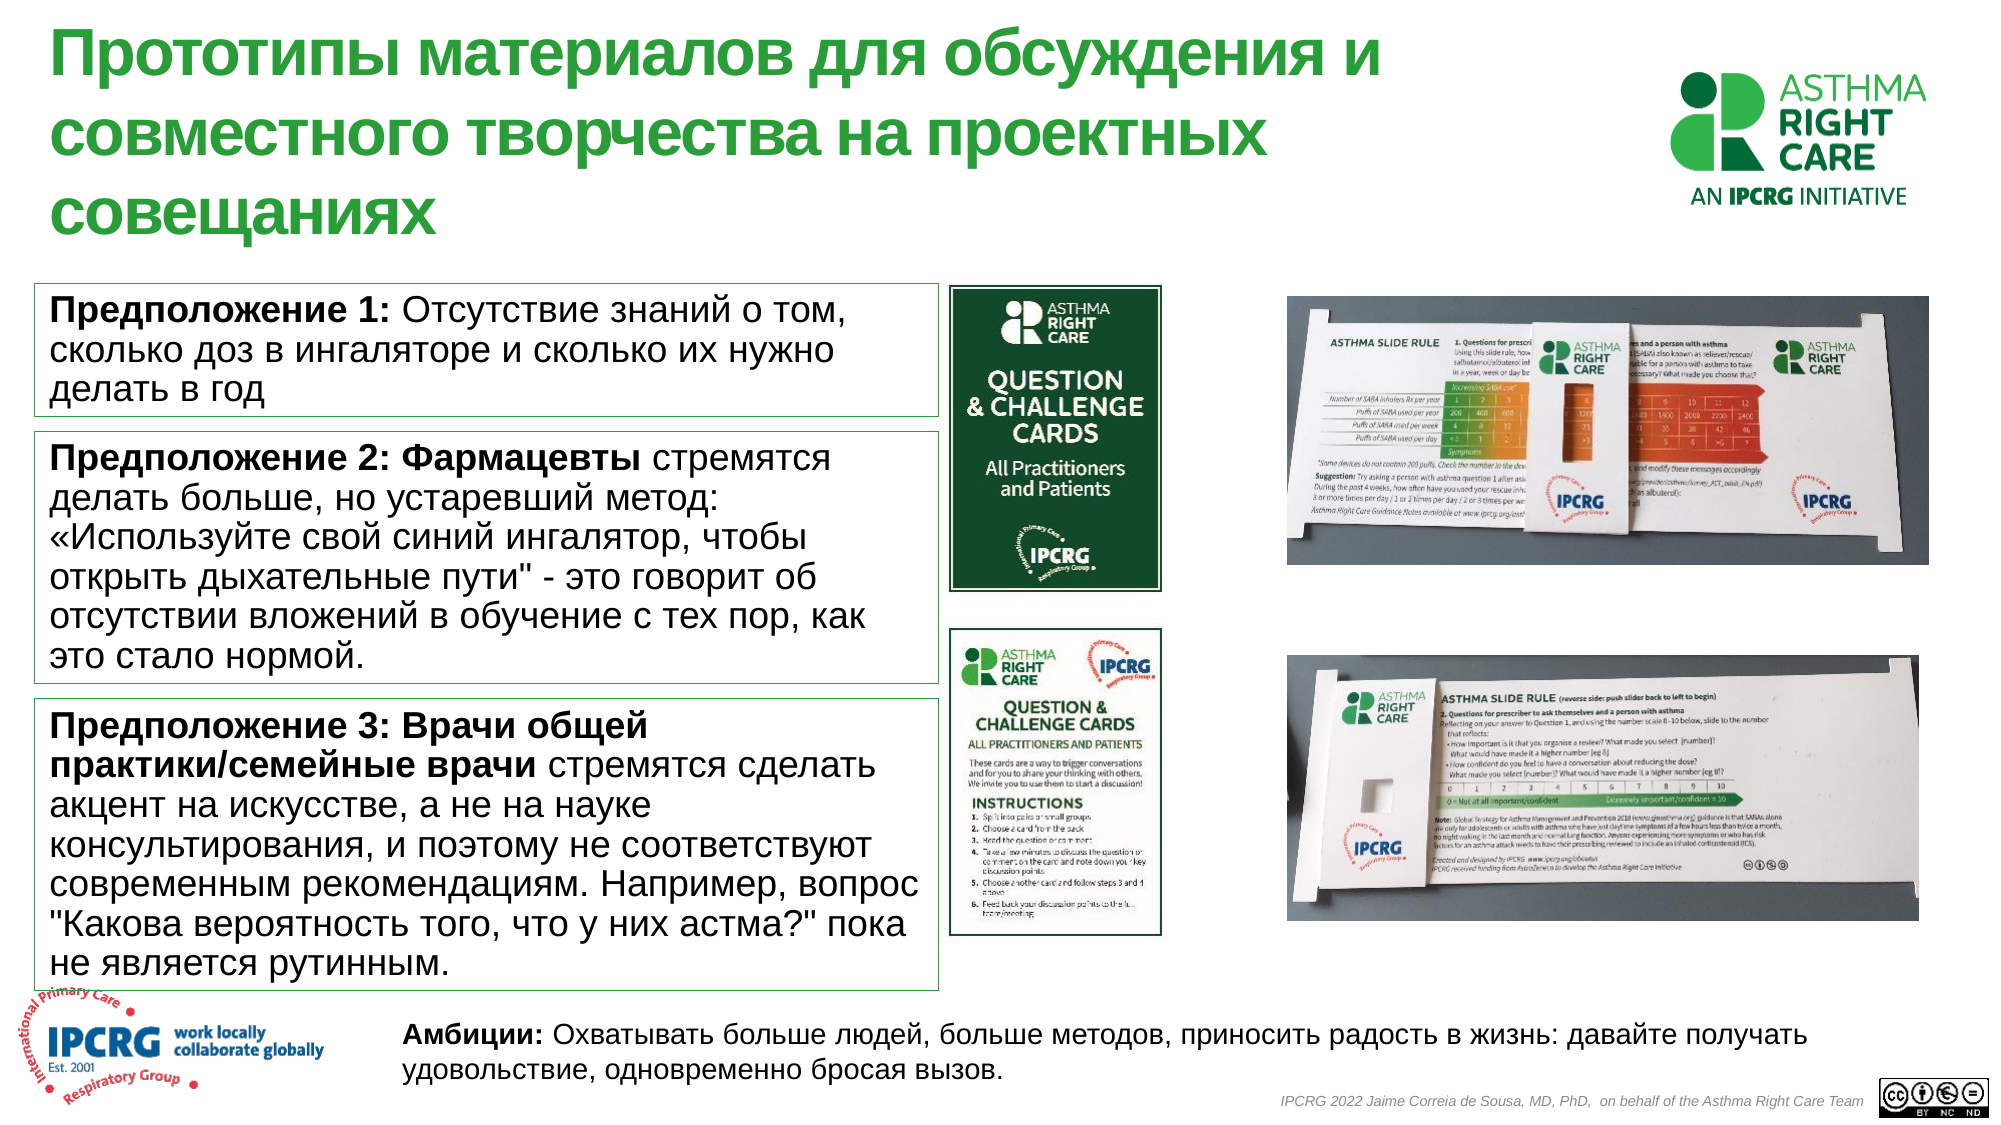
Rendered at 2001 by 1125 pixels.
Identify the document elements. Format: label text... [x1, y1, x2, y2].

text_box Амбиции: Охватывать больше людей, больше методов, приносить радость в жизнь: давайте получать удовольствие, одновременно бросая вызов. [387, 1008, 1919, 1093]
text_box Прототипы материалов для обсуждения и совместного творчества на проектных совещаниях [34, 35, 1487, 223]
text_box Предположение 3: Врачи общей практики/семейные врачи стремятся сделать акцент на искусстве, а не на науке консультирования, и поэтому не соответствуют современным рекомендациям. Например, вопрос "Какова вероятность того, что у них астма?" пока не является рутинным. [34, 698, 939, 991]
picture [1879, 1078, 1989, 1118]
text_box Предположение 2: Фармацевты стремятся делать больше, но устаревший метод: «Используйте свой синий ингалятор, чтобы открыть дыхательные пути" - это говорит об отсутствии вложений в обучение с тех пор, как это стало нормой. [34, 431, 939, 684]
picture [1287, 296, 1934, 565]
picture [1287, 655, 1920, 921]
picture [937, 617, 1173, 949]
picture [1662, 67, 1934, 210]
picture [18, 987, 324, 1105]
picture [937, 274, 1173, 606]
text_box Предположение 1: Отсутствие знаний о том, сколько доз в ингаляторе и сколько их нужно делать в год [34, 283, 932, 417]
